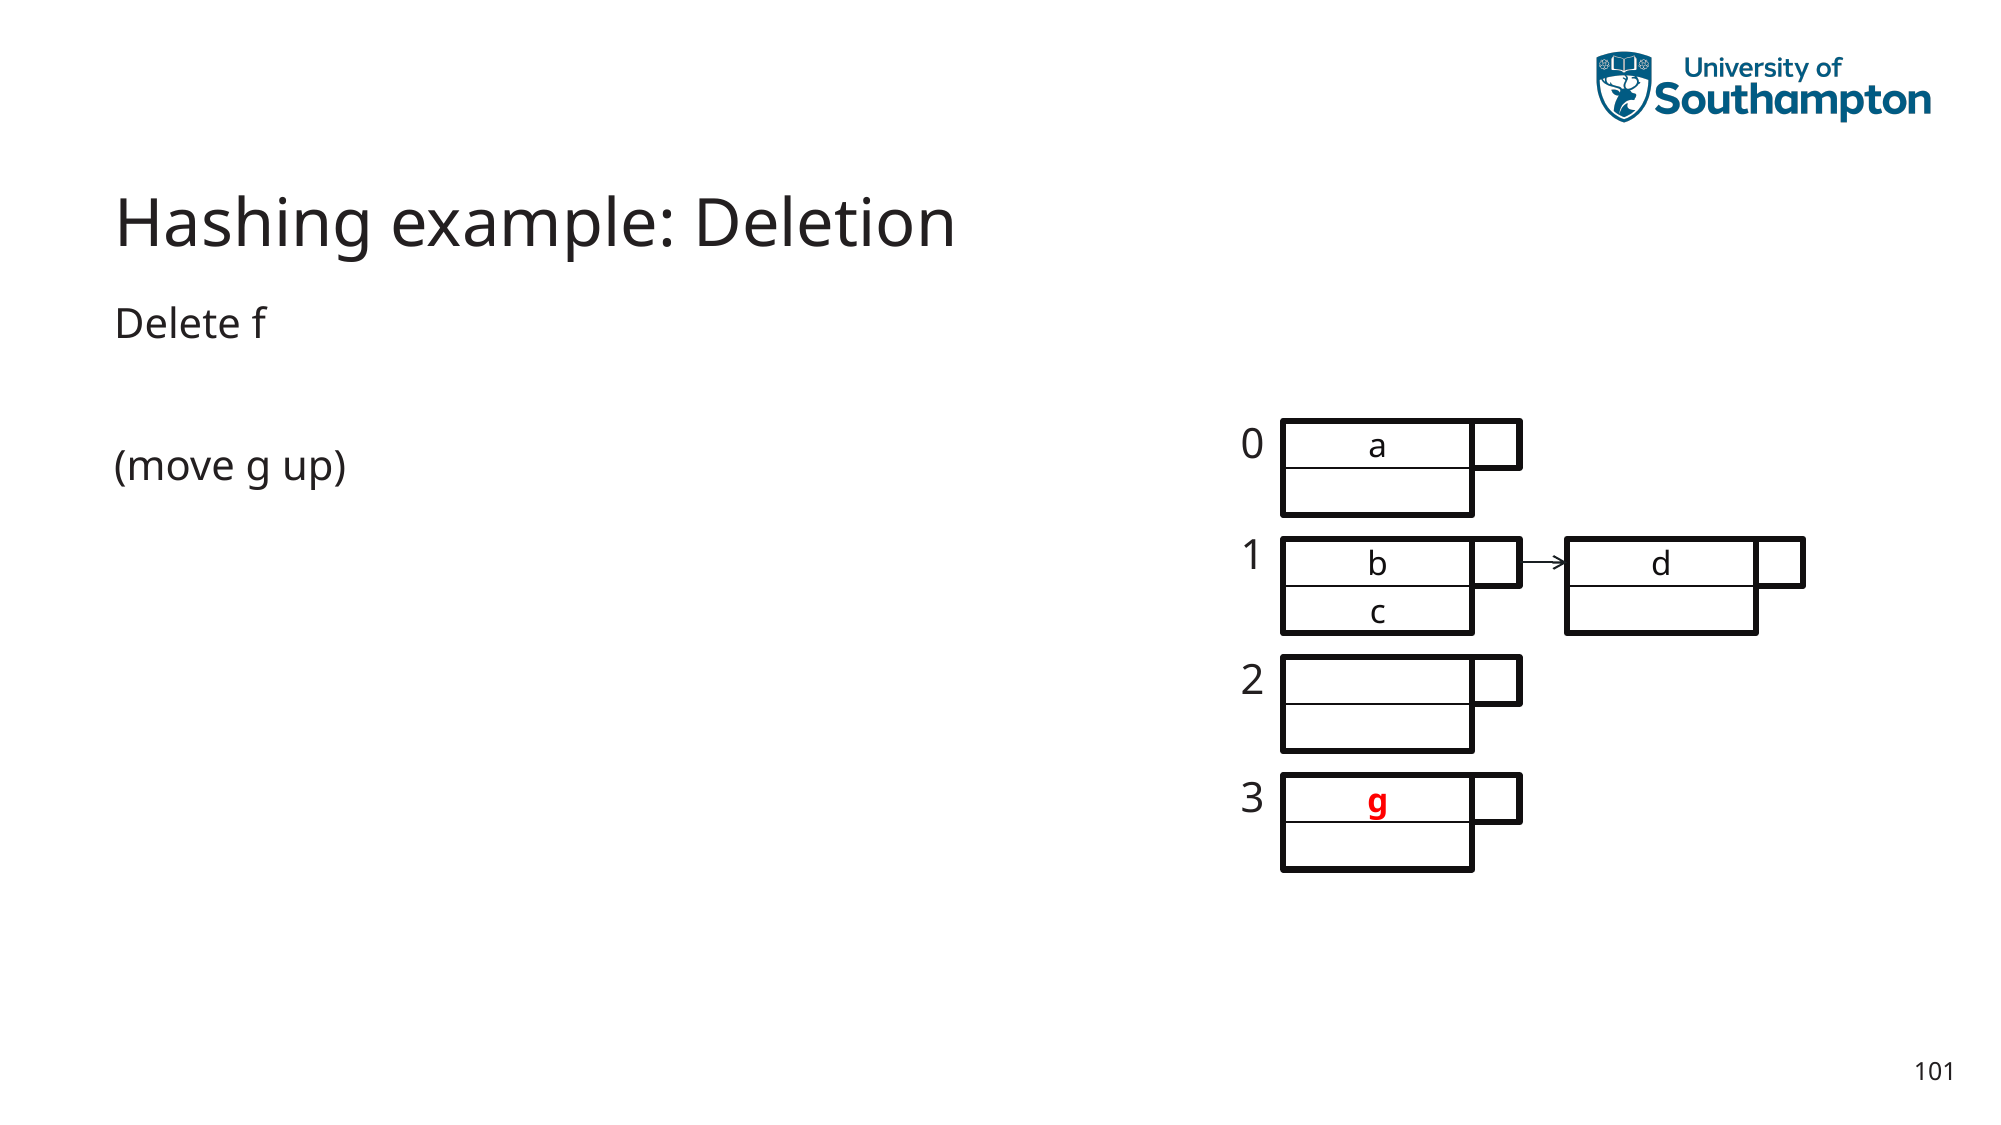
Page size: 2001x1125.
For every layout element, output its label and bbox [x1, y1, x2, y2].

text_box [1283, 656, 1520, 752]
picture [1689, 97, 1698, 108]
picture [1527, 0, 2000, 220]
picture [1823, 97, 1830, 113]
text_box [1225, 763, 1280, 829]
picture [1782, 97, 1791, 108]
picture [1808, 97, 1815, 113]
picture [1626, 78, 1648, 111]
text_box [1283, 538, 1804, 634]
text_box [1225, 408, 1280, 474]
text_box [1225, 645, 1280, 710]
picture [1758, 97, 1766, 113]
picture [1607, 76, 1624, 88]
picture [1730, 97, 1736, 113]
picture [1626, 76, 1636, 88]
list [102, 290, 989, 1024]
text_box [1283, 775, 1520, 870]
title [102, 113, 1898, 268]
text_box [1283, 420, 1520, 516]
text_box [1225, 520, 1280, 586]
picture [1847, 97, 1857, 108]
picture [1890, 97, 1900, 108]
picture [1600, 80, 1617, 111]
